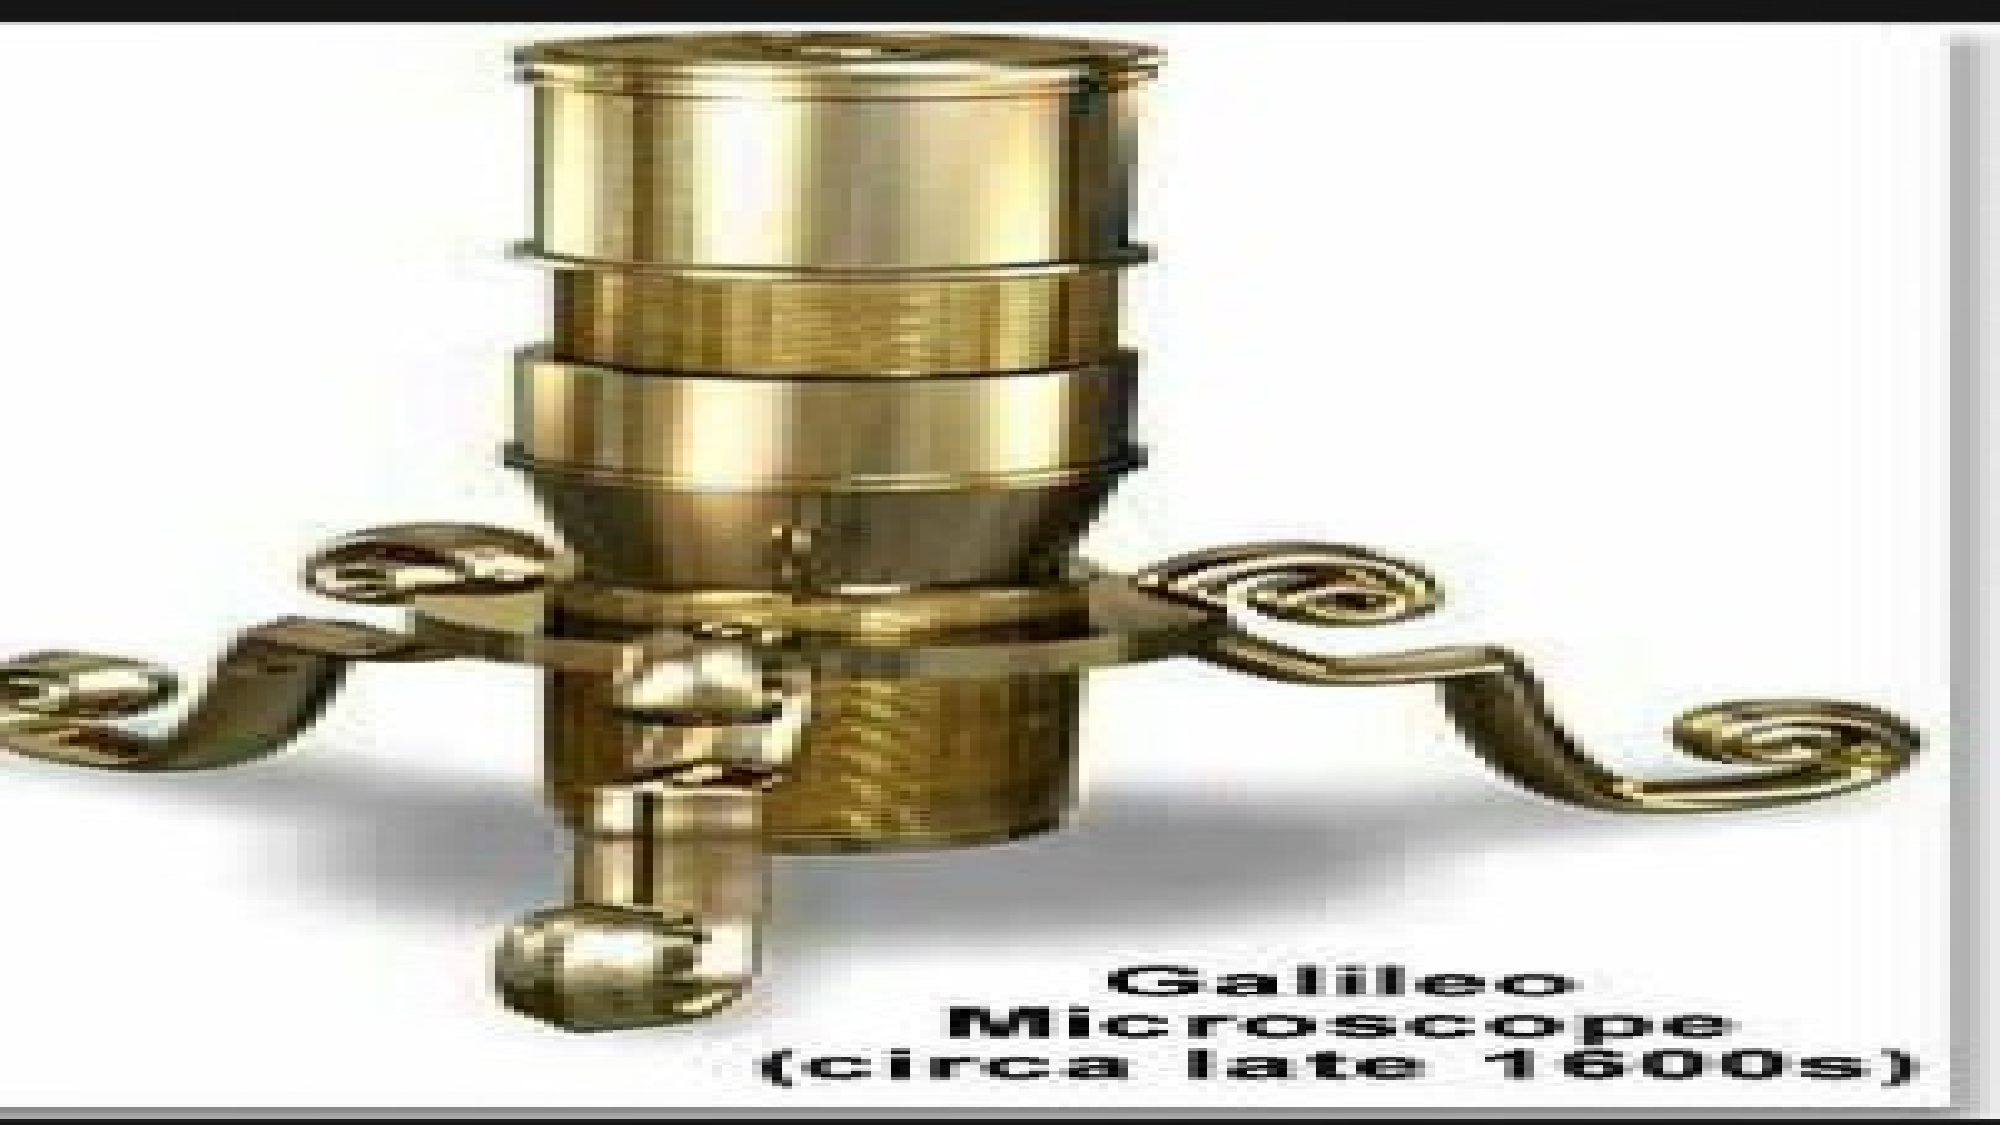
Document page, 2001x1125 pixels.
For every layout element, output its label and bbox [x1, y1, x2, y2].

list [0, 0, 2000, 1125]
